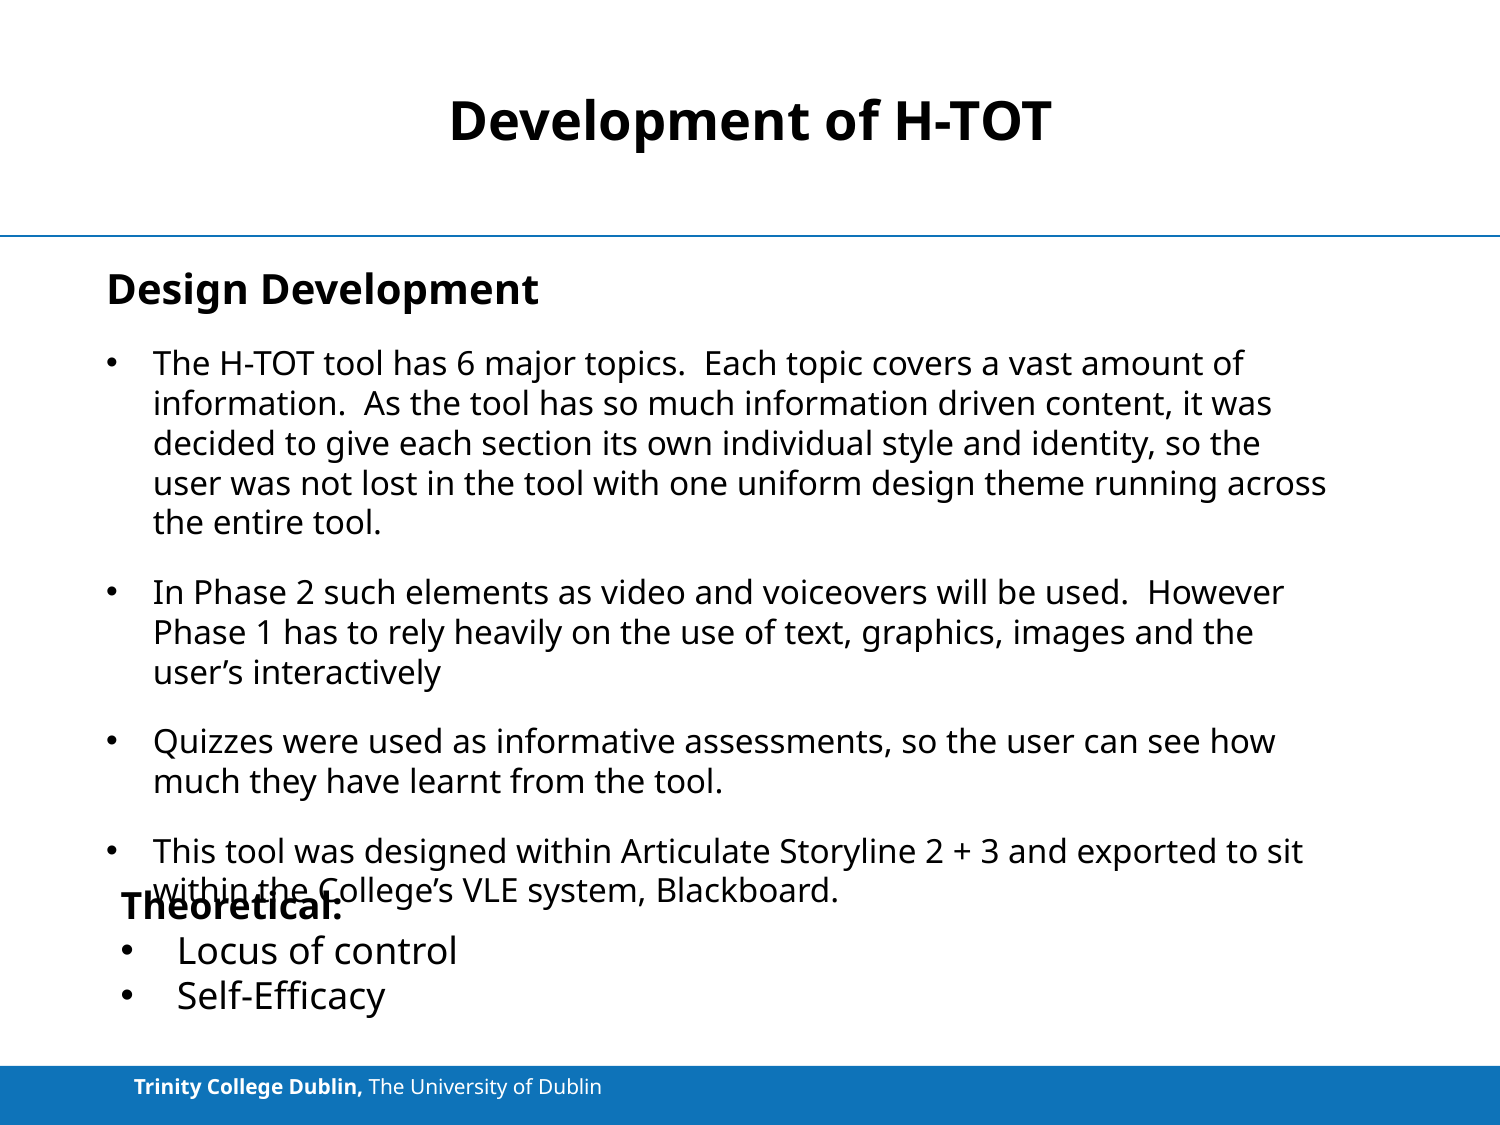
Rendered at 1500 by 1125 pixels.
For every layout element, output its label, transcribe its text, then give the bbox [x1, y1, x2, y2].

list Design Development The H-TOT tool has 6 major topics. Each topic covers a vast amount of information. As the tool has so much information driven content, it was decided to give each section its own individual style and identity, so the user was not lost in the tool with one uniform design theme running across the entire tool. In Phase 2 such elements as video and voiceovers will be used. However Phase 1 has to rely heavily on the use of text, graphics, images and the user’s interactively Quizzes were used as informative assessments, so the user can see how much they have learnt from the tool. This tool was designed within Articulate Storyline 2 + 3 and exported to sit within the College’s VLE system, Blackboard. [105, 262, 1337, 926]
text_box Theoretical: Locus of control Self-Efficacy [105, 874, 856, 1070]
title Development of H-TOT [135, 59, 1367, 152]
